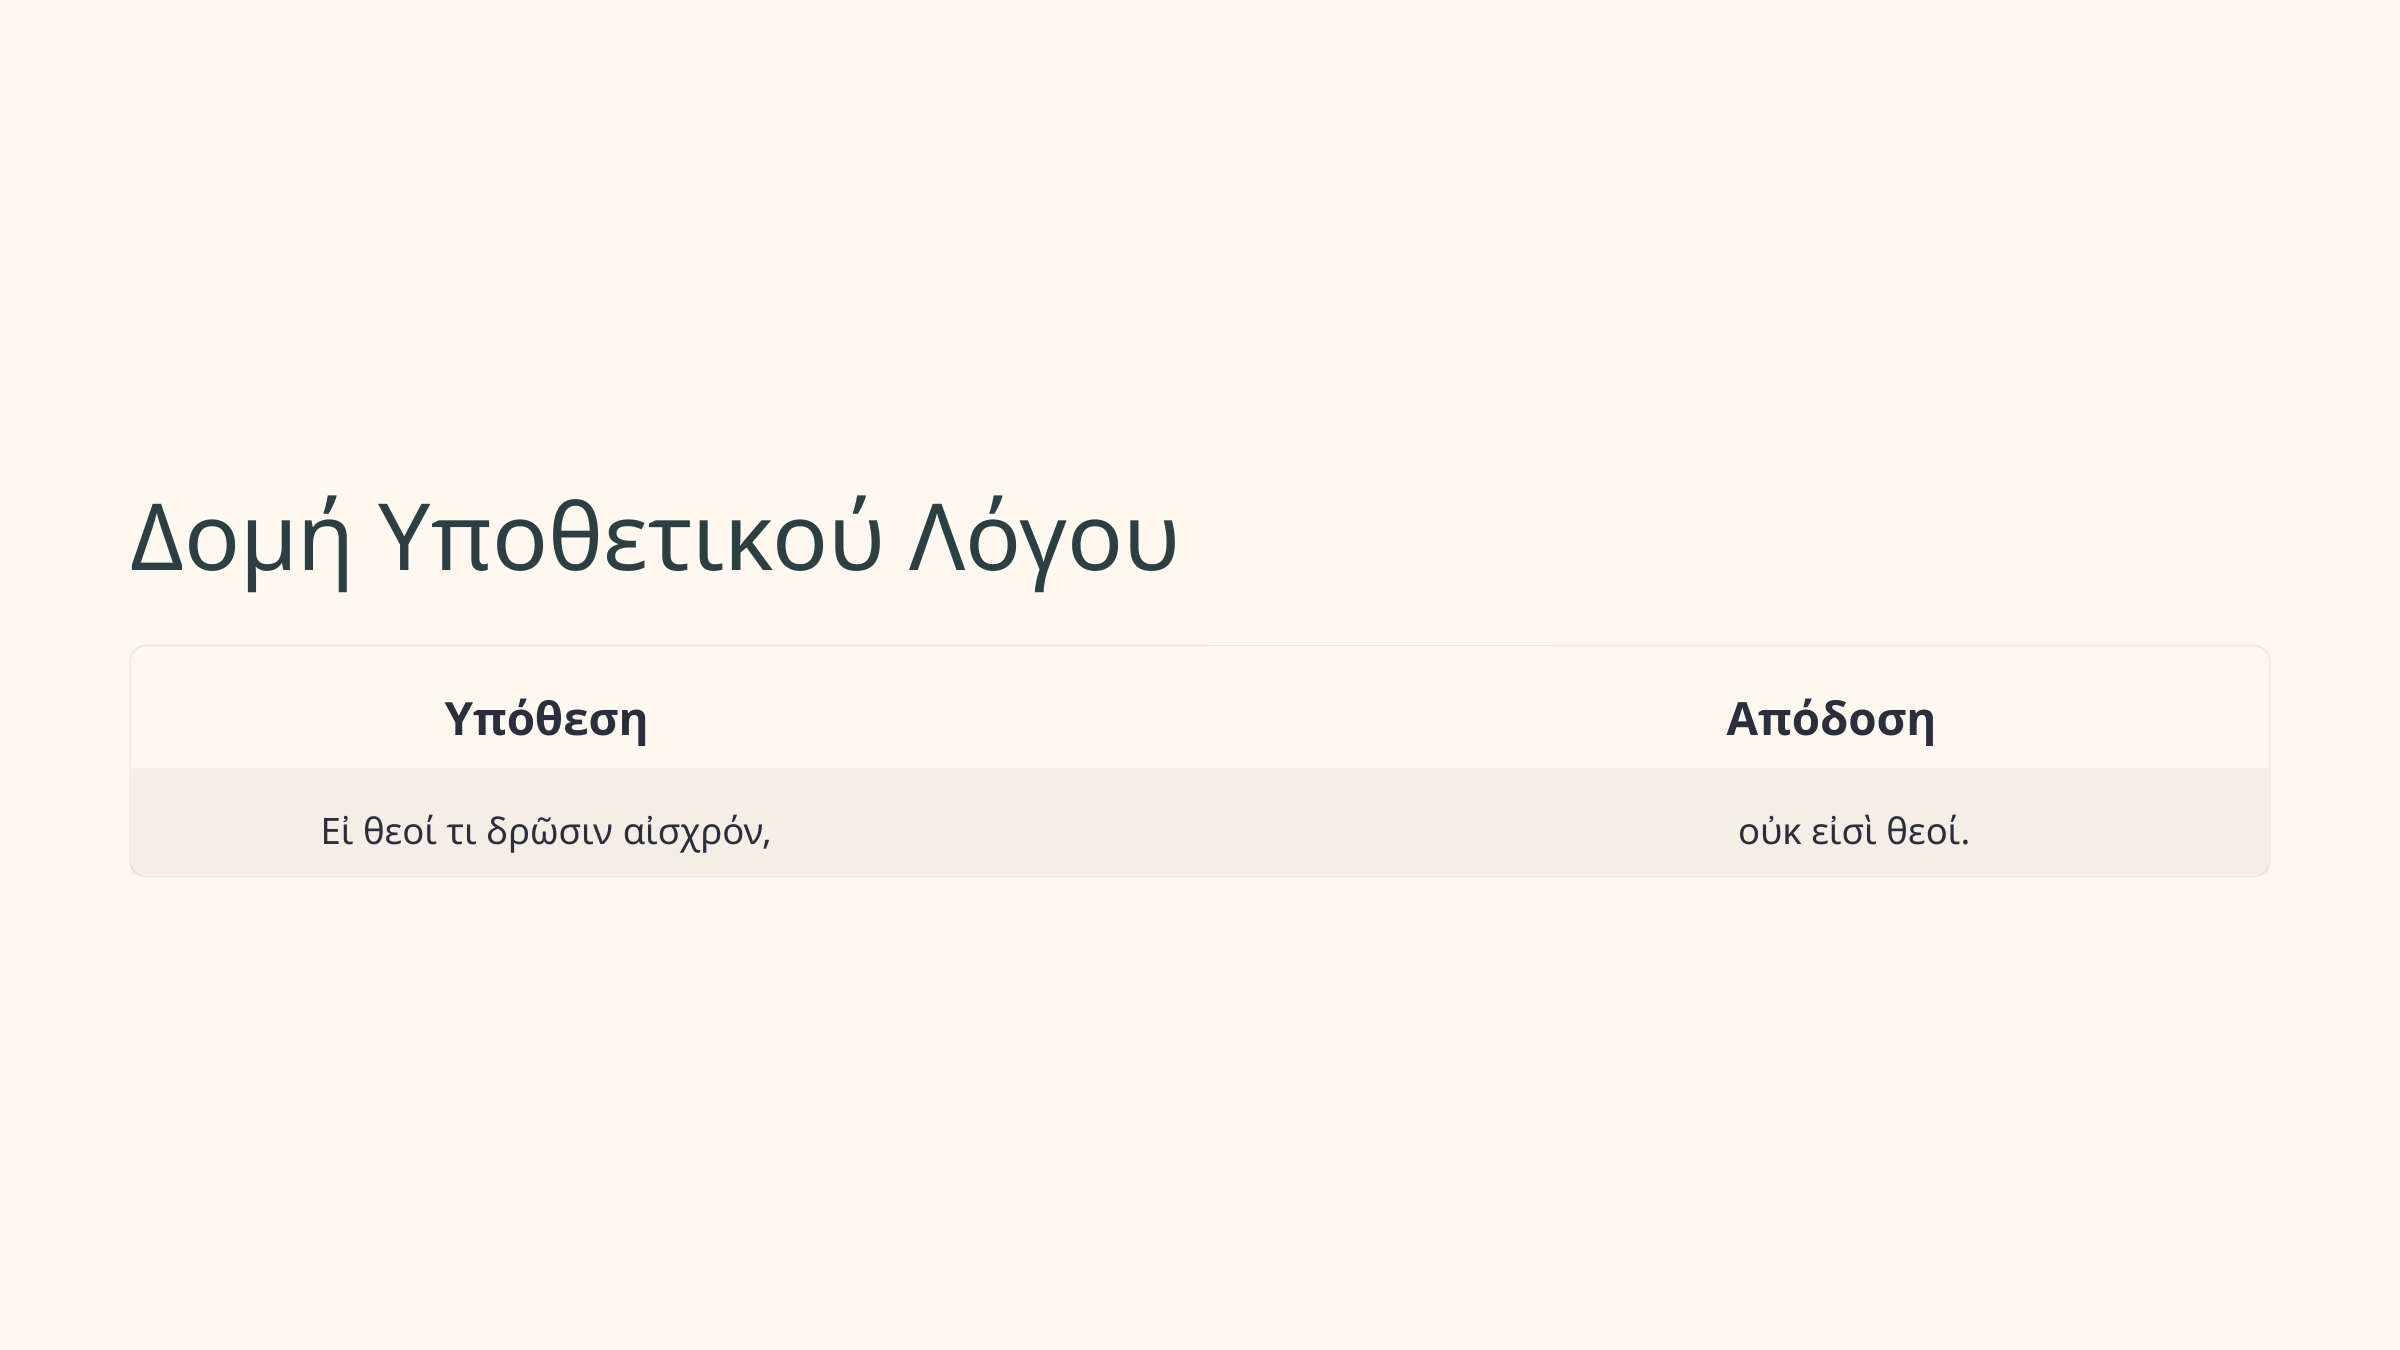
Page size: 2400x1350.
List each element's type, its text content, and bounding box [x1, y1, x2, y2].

text_box [131, 646, 2269, 768]
text_box [131, 768, 2269, 876]
text_box Υπόθεση Απόδοση [168, 670, 2232, 745]
text_box Εἰ θεοί τι δρῶσιν αἰσχρόν, οὐκ εἰσὶ θεοί. [168, 791, 2232, 852]
text_box Δομή Υποθετικού Λόγου [130, 473, 1180, 590]
